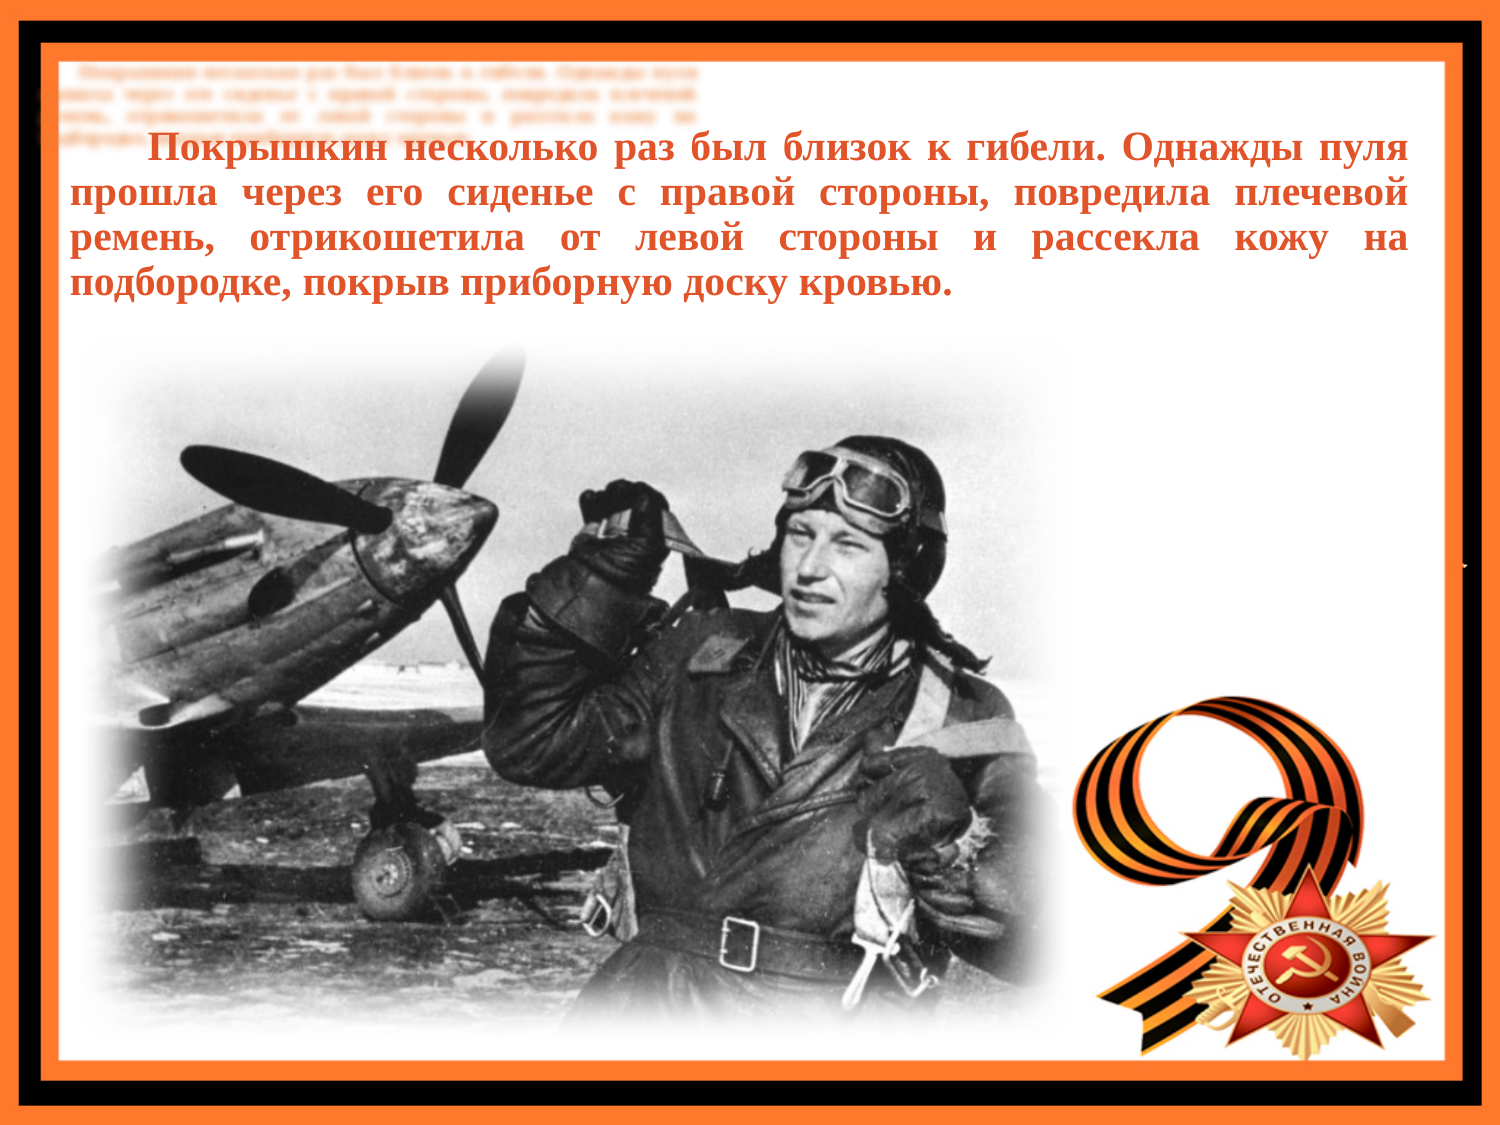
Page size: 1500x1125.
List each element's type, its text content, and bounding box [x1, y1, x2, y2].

picture [0, 0, 1500, 1125]
title Покрышкин несколько раз был близок к гибели. Однажды пуля прошла через его сиденье с правой стороны, повредила плечевой ремень, отрикошетила от левой стороны и рассекла кожу на подбородке, покрыв приборную доску кровью. [54, 93, 1424, 336]
text_box [100, 93, 926, 159]
